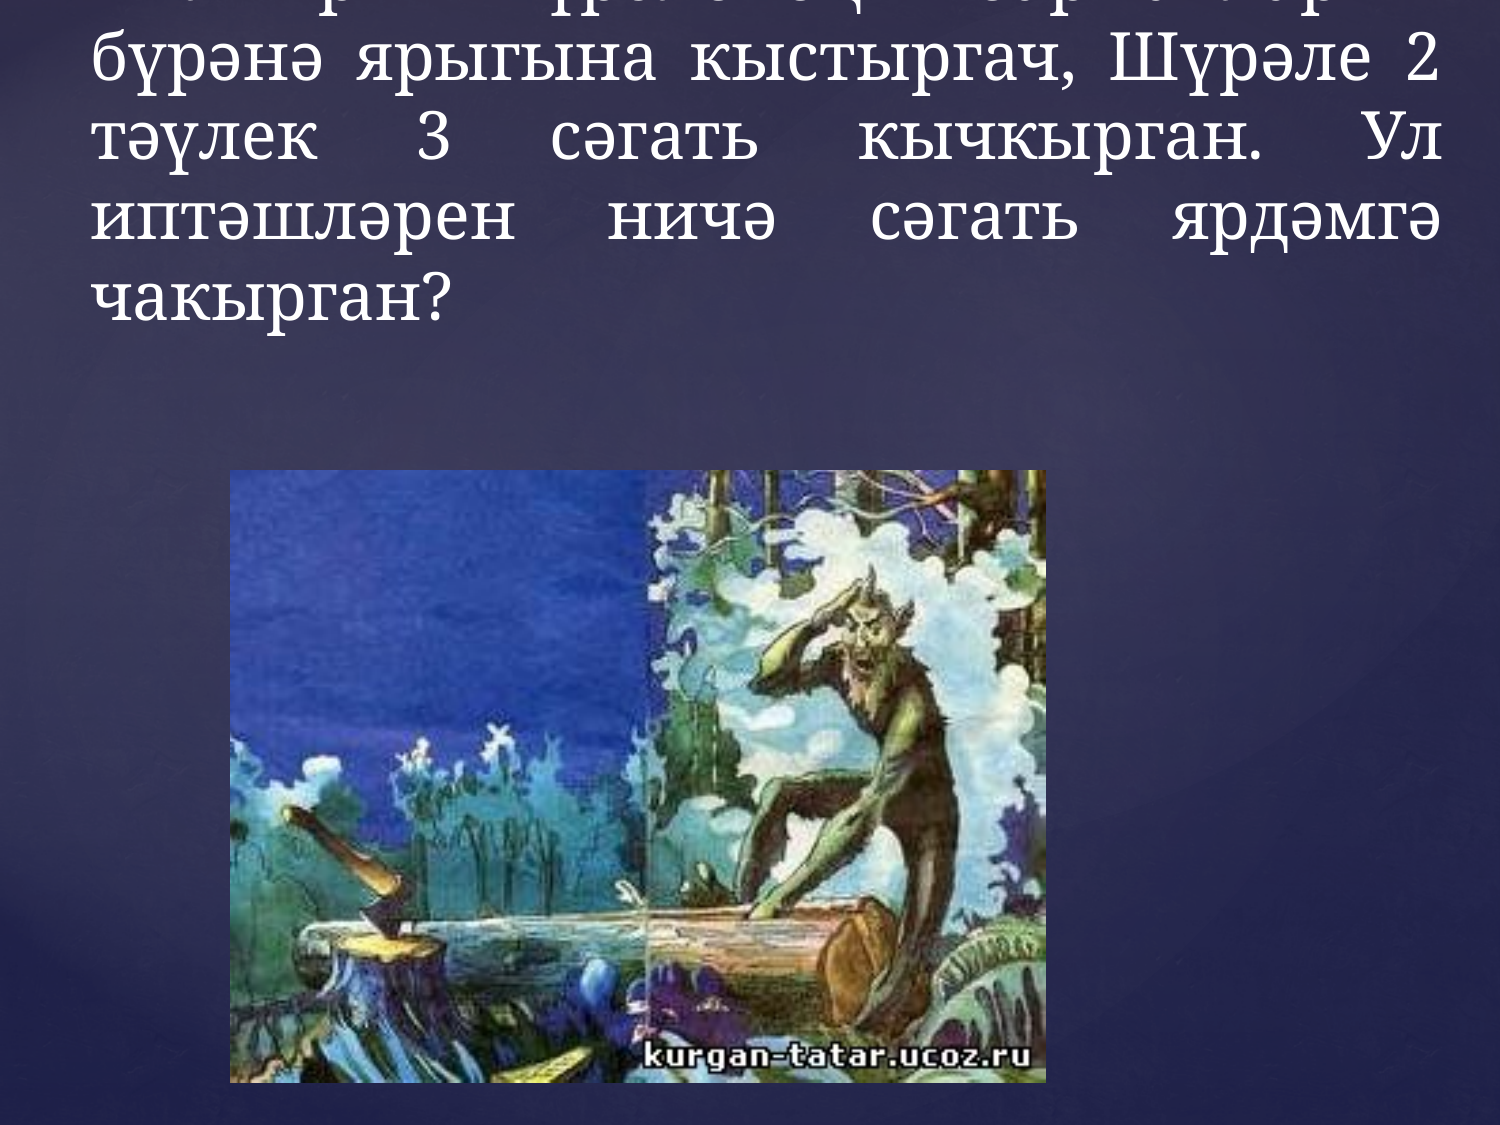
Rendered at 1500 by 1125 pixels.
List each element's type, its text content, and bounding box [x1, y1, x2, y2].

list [229, 470, 1046, 1083]
title Былтыр Шүрәленең бармакларын бүрәнә ярыгына кыстыргач, Шүрәле 2 тәүлек 3 сәгать кычкырган. Ул иптәшләрен ничә сәгать ярдәмгә чакырган? [75, 45, 1459, 421]
